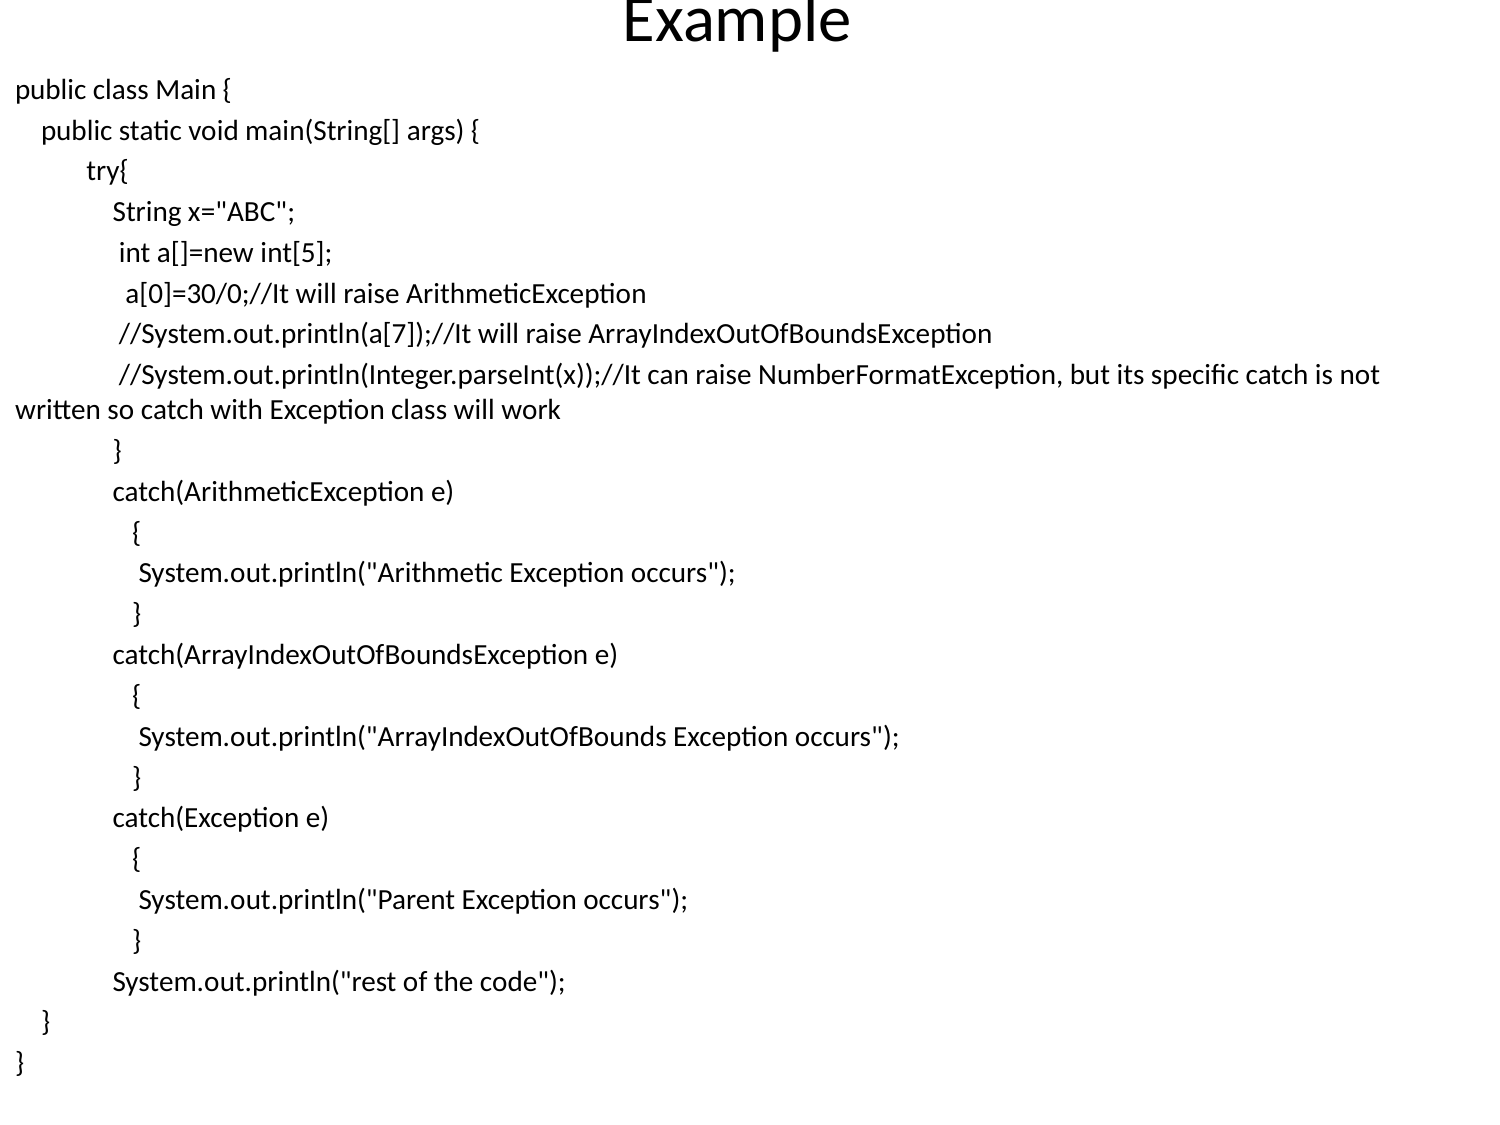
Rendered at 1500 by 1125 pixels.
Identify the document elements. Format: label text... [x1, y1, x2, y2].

title Example [62, 0, 1413, 30]
list public class Main { public static void main(String[] args) { try{ String x="ABC"; int a[]=new int[5]; a[0]=30/0;//It will raise ArithmeticException //System.out.println(a[7]);//It will raise ArrayIndexOutOfBoundsException //System.out.println(Integer.parseInt(x));//It can raise NumberFormatException, but its specific catch is not written so catch with Exception class will work } catch(ArithmeticException e) { System.out.println("Arithmetic Exception occurs"); } catch(ArrayIndexOutOfBoundsException e) { System.out.println("ArrayIndexOutOfBounds Exception occurs"); } catch(Exception e) { System.out.println("Parent Exception occurs"); } System.out.println("rest of the code"); } } [0, 62, 1475, 1100]
